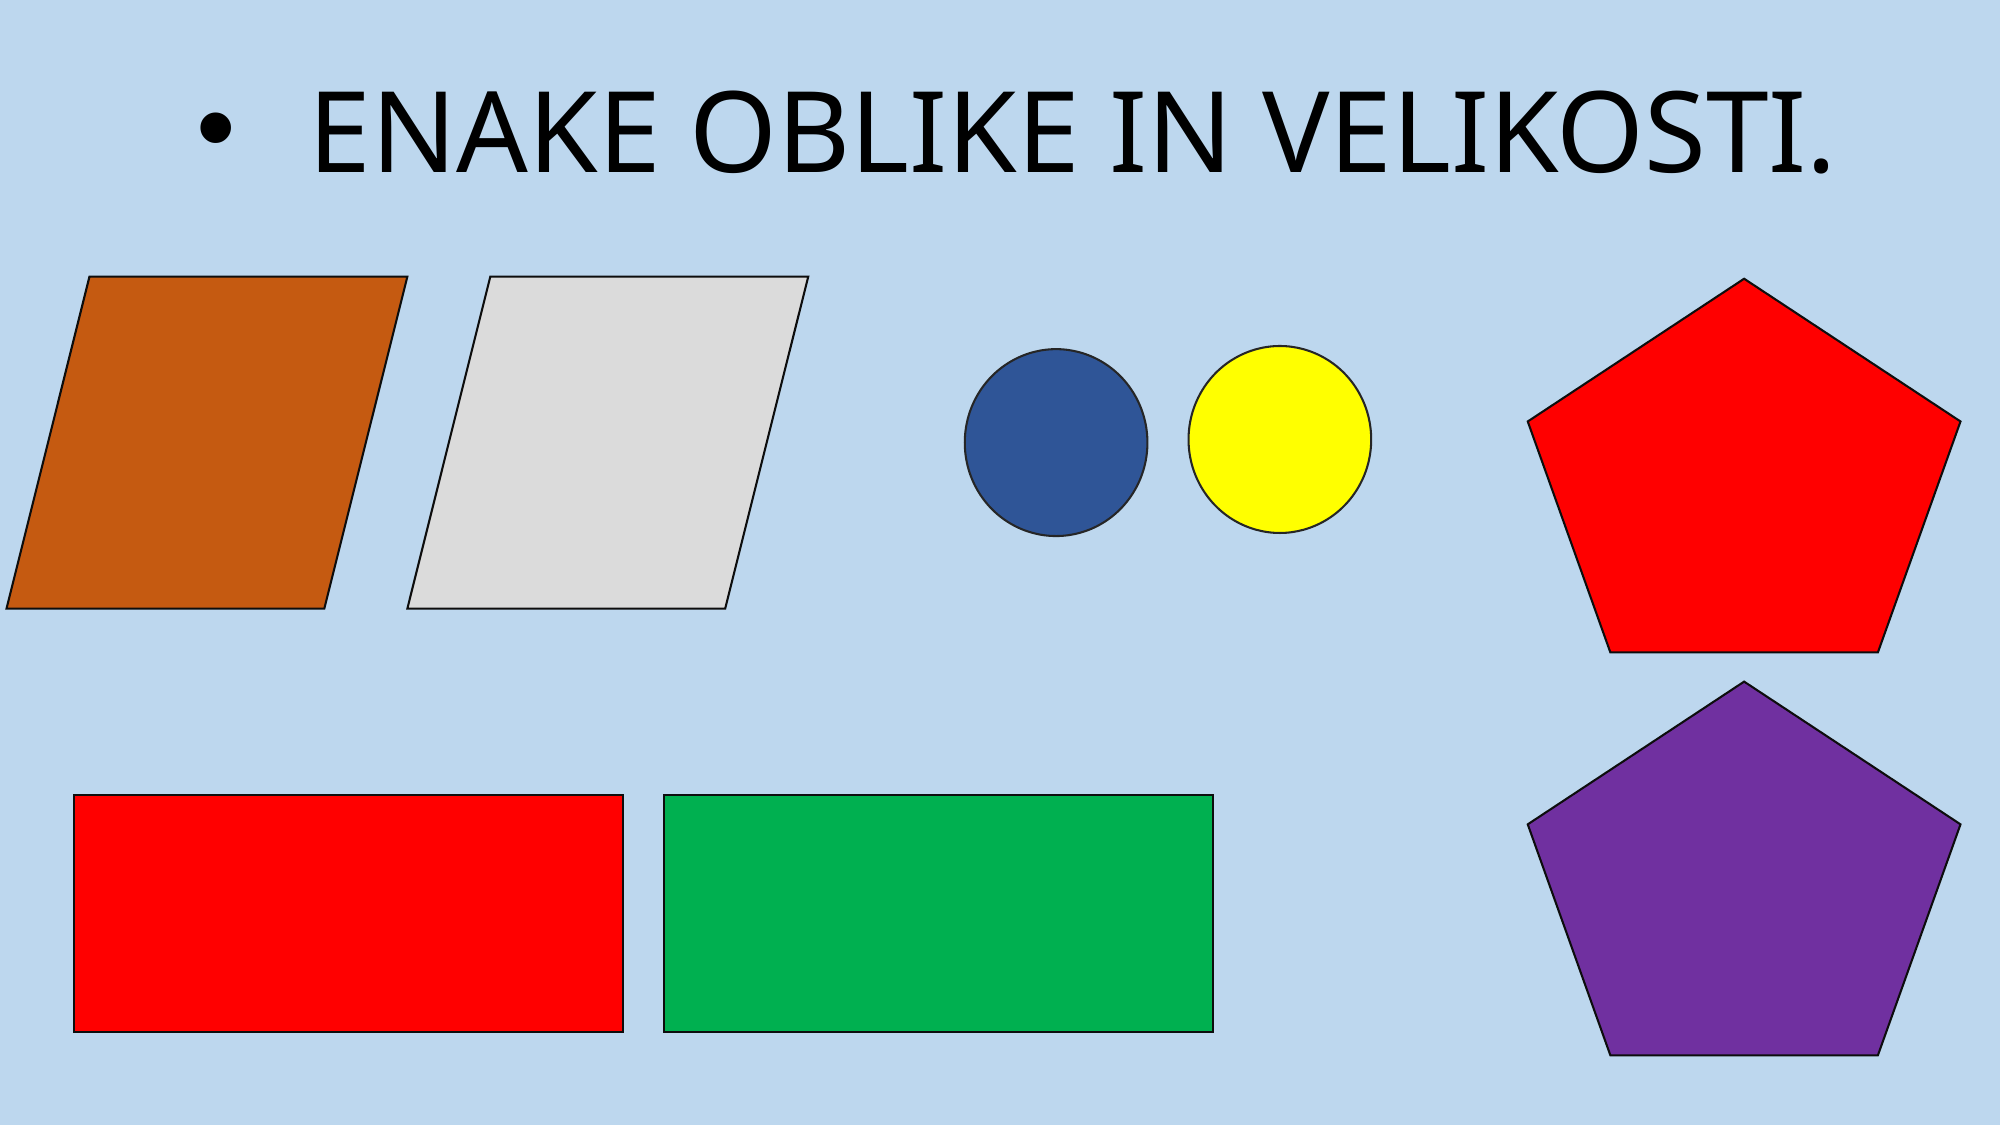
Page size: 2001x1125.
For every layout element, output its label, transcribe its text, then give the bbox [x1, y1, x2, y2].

text_box [73, 794, 624, 1033]
text_box [5, 275, 409, 610]
text_box [663, 794, 1214, 1033]
text_box ENAKE OBLIKE IN VELIKOSTI. [181, 52, 1854, 202]
text_box [1526, 277, 1962, 654]
text_box [1526, 680, 1962, 1057]
text_box [406, 275, 810, 610]
text_box [1187, 344, 1373, 535]
text_box [963, 348, 1149, 538]
